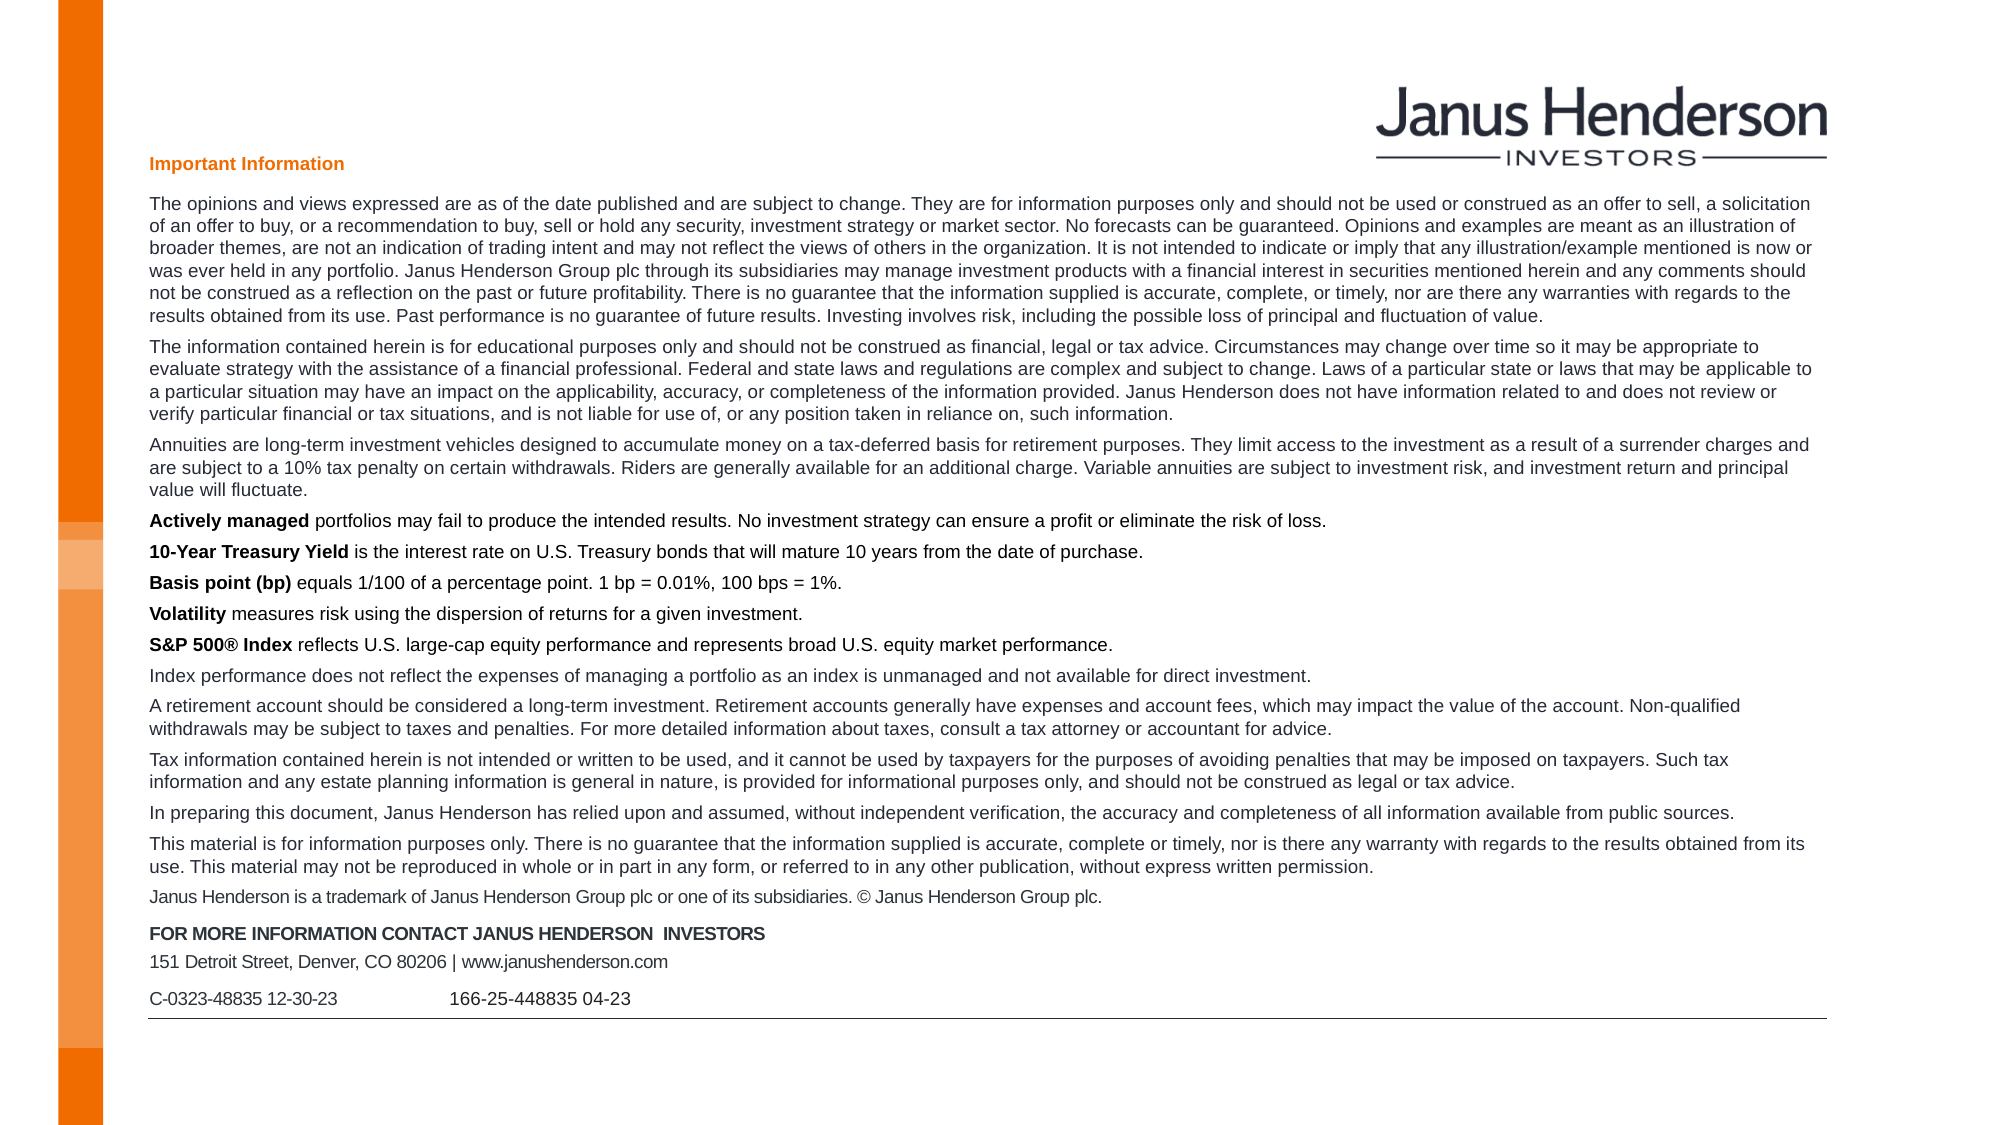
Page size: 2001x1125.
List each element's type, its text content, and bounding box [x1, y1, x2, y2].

list Important Information The opinions and views expressed are as of the date published and are subject to change. They are for information purposes only and should not be used or construed as an offer to sell, a solicitation of an offer to buy, or a recommendation to buy, sell or hold any security, investment strategy or market sector. No forecasts can be guaranteed. Opinions and examples are meant as an illustration of broader themes, are not an indication of trading intent and may not reflect the views of others in the organization. It is not intended to indicate or imply that any illustration/example mentioned is now or was ever held in any portfolio. Janus Henderson Group plc through its subsidiaries may manage investment products with a financial interest in securities mentioned herein and any comments should not be construed as a reflection on the past or future profitability. There is no guarantee that the information supplied is accurate, complete, or timely, nor are there any warranties with regards to the results obtained from its use. Past performance is no guarantee of future results. Investing involves risk, including the possible loss of principal and fluctuation of value. The information contained herein is for educational purposes only and should not be construed as financial, legal or tax advice. Circumstances may change over time so it may be appropriate to evaluate strategy with the assistance of a financial professional. Federal and state laws and regulations are complex and subject to change. Laws of a particular state or laws that may be applicable to a particular situation may have an impact on the applicability, accuracy, or completeness of the information provided. Janus Henderson does not have information related to and does not review or verify particular financial or tax situations, and is not liable for use of, or any position taken in reliance on, such information. Annuities are long-term investment vehicles designed to accumulate money on a tax-deferred basis for retirement purposes. They limit access to the investment as a result of a surrender charges and are subject to a 10% tax penalty on certain withdrawals. Riders are generally available for an additional charge. Variable annuities are subject to investment risk, and investment return and principal value will fluctuate. Actively managed portfolios may fail to produce the intended results. No investment strategy can ensure a profit or eliminate the risk of loss. 10-Year Treasury Yield is the interest rate on U.S. Treasury bonds that will mature 10 years from the date of purchase. Basis point (bp) equals 1/100 of a percentage point. 1 bp = 0.01%, 100 bps = 1%. Volatility measures risk using the dispersion of returns for a given investment. S&P 500® Index reflects U.S. large-cap equity performance and represents broad U.S. equity market performance. Index performance does not reflect the expenses of managing a portfolio as an index is unmanaged and not available for direct investment. A retirement account should be considered a long-term investment. Retirement accounts generally have expenses and account fees, which may impact the value of the account. Non-qualified withdrawals may be subject to taxes and penalties. For more detailed information about taxes, consult a tax attorney or accountant for advice. Tax information contained herein is not intended or written to be used, and it cannot be used by taxpayers for the purposes of avoiding penalties that may be imposed on taxpayers. Such tax information and any estate planning information is general in nature, is provided for informational purposes only, and should not be construed as legal or tax advice. In preparing this document, Janus Henderson has relied upon and assumed, without independent verification, the accuracy and completeness of all information available from public sources. This material is for information purposes only. There is no guarantee that the information supplied is accurate, complete or timely, nor is there any warranty with regards to the results obtained from its use. This material may not be reproduced in whole or in part in any form, or referred to in any other publication, without express written permission. Janus Henderson is a trademark of Janus Henderson Group plc or one of its subsidiaries. © Janus Henderson Group plc. FOR MORE INFORMATION CONTACT JANUS HENDERSON INVESTORS 151 Detroit Street, Denver, CO 80206 | www.janushenderson.com C-0323-48835 12-30-23 166-25-448835 04-23 [149, 151, 1825, 1003]
picture [1326, 35, 1877, 216]
